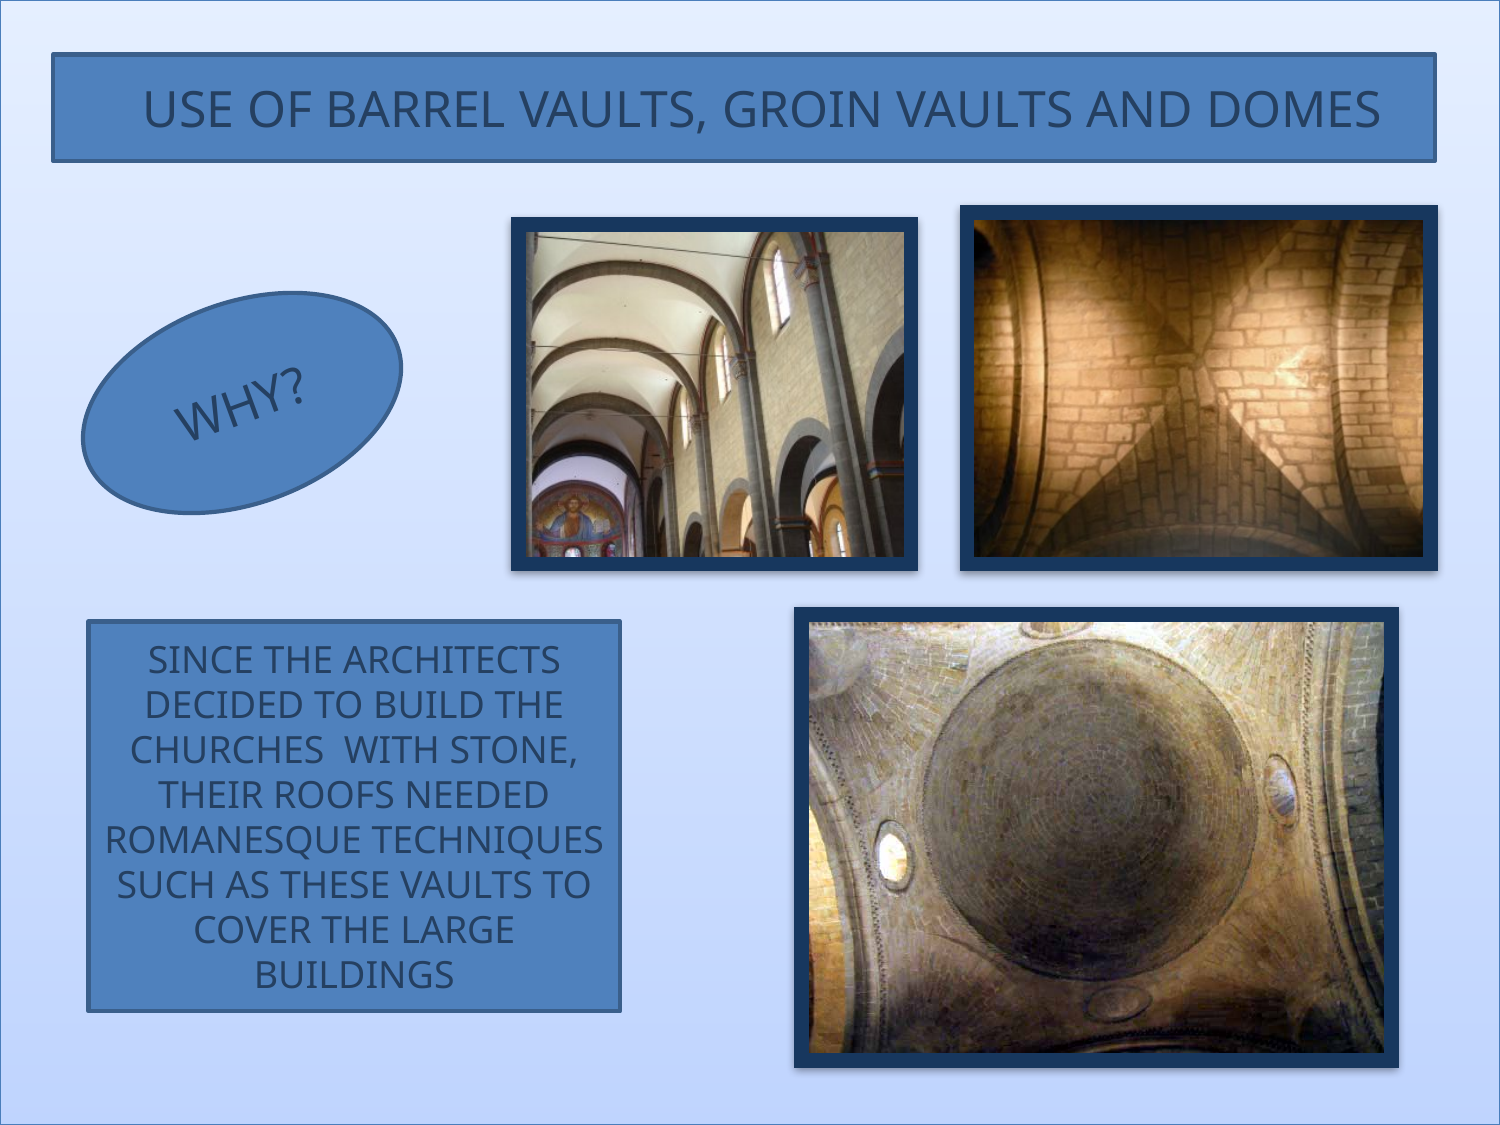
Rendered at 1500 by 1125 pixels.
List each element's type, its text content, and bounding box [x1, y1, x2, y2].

text_box WHY? [80, 290, 404, 516]
text_box [0, 0, 1500, 1125]
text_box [525, 219, 1424, 1054]
text_box USE OF BARREL VAULTS, GROIN VAULTS AND DOMES [51, 52, 1437, 163]
text_box SINCE THE ARCHITECTS DECIDED TO BUILD THE CHURCHES WITH STONE, THEIR ROOFS NEEDED ROMANESQUE TECHNIQUES SUCH AS THESE VAULTS TO COVER THE LARGE BUILDINGS [86, 619, 520, 1013]
